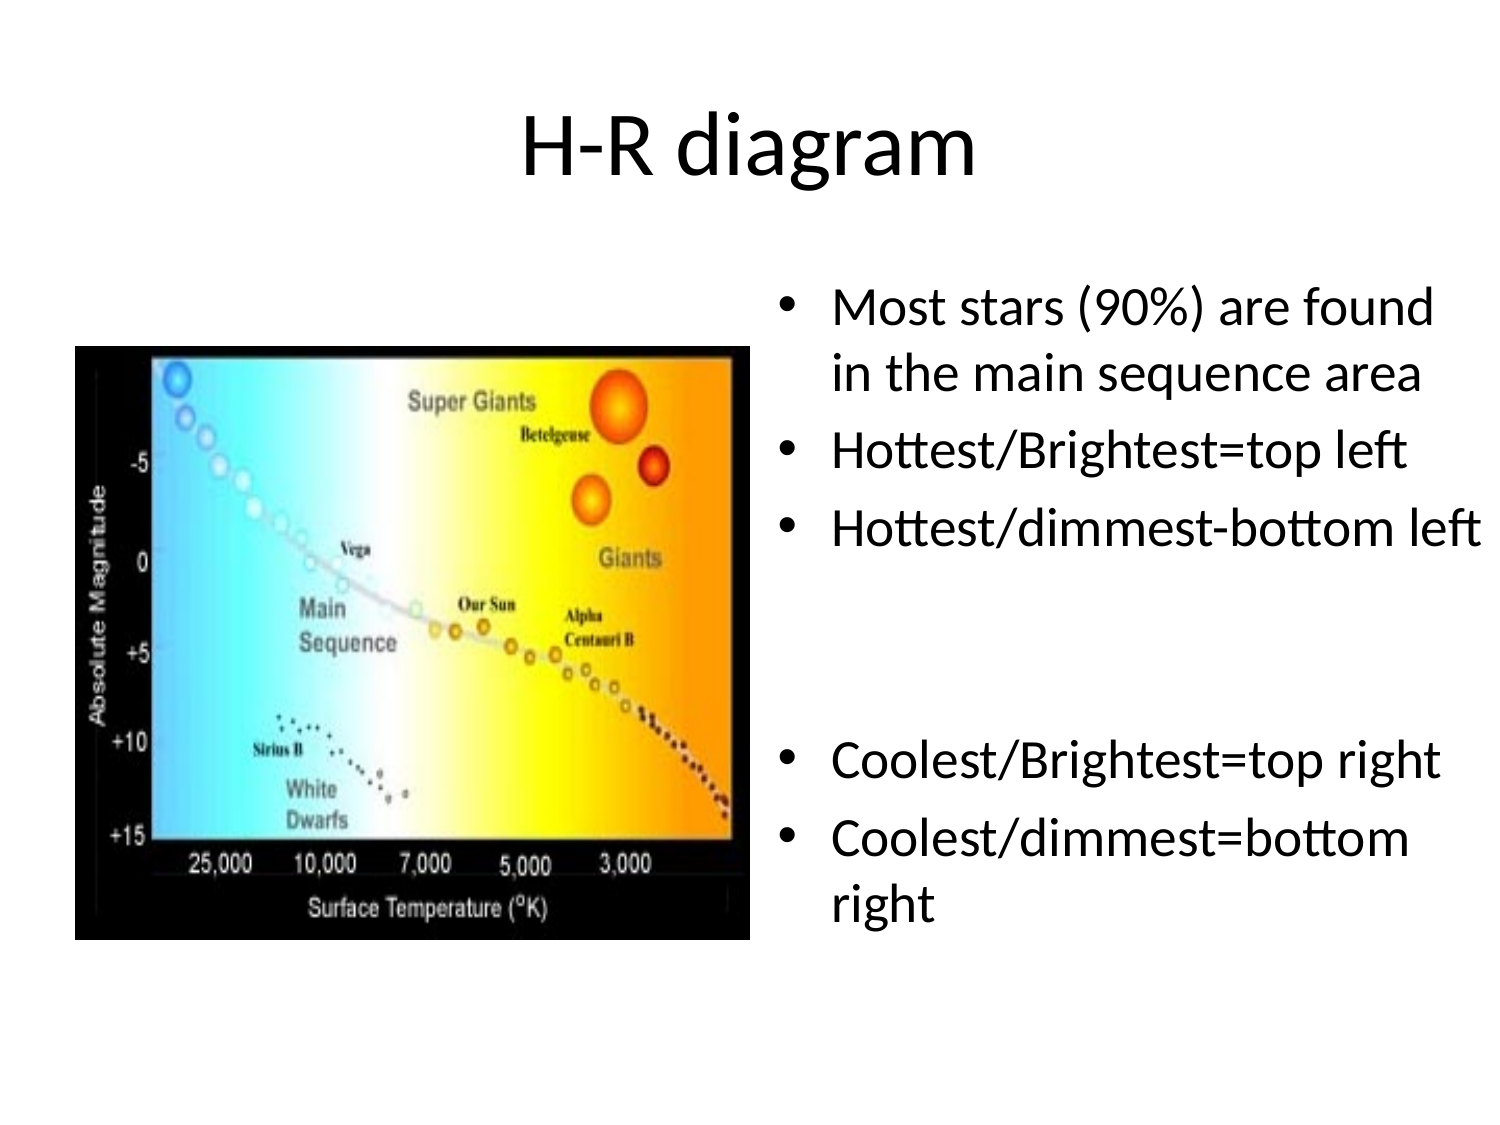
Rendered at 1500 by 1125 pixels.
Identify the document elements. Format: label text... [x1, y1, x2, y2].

picture [74, 346, 751, 940]
list Most stars (90%) are found in the main sequence area Hottest/Brightest=top left Hottest/dimmest-bottom left Coolest/Brightest=top right Coolest/dimmest=bottom right [762, 262, 1500, 1005]
title H-R diagram [75, 45, 1425, 233]
